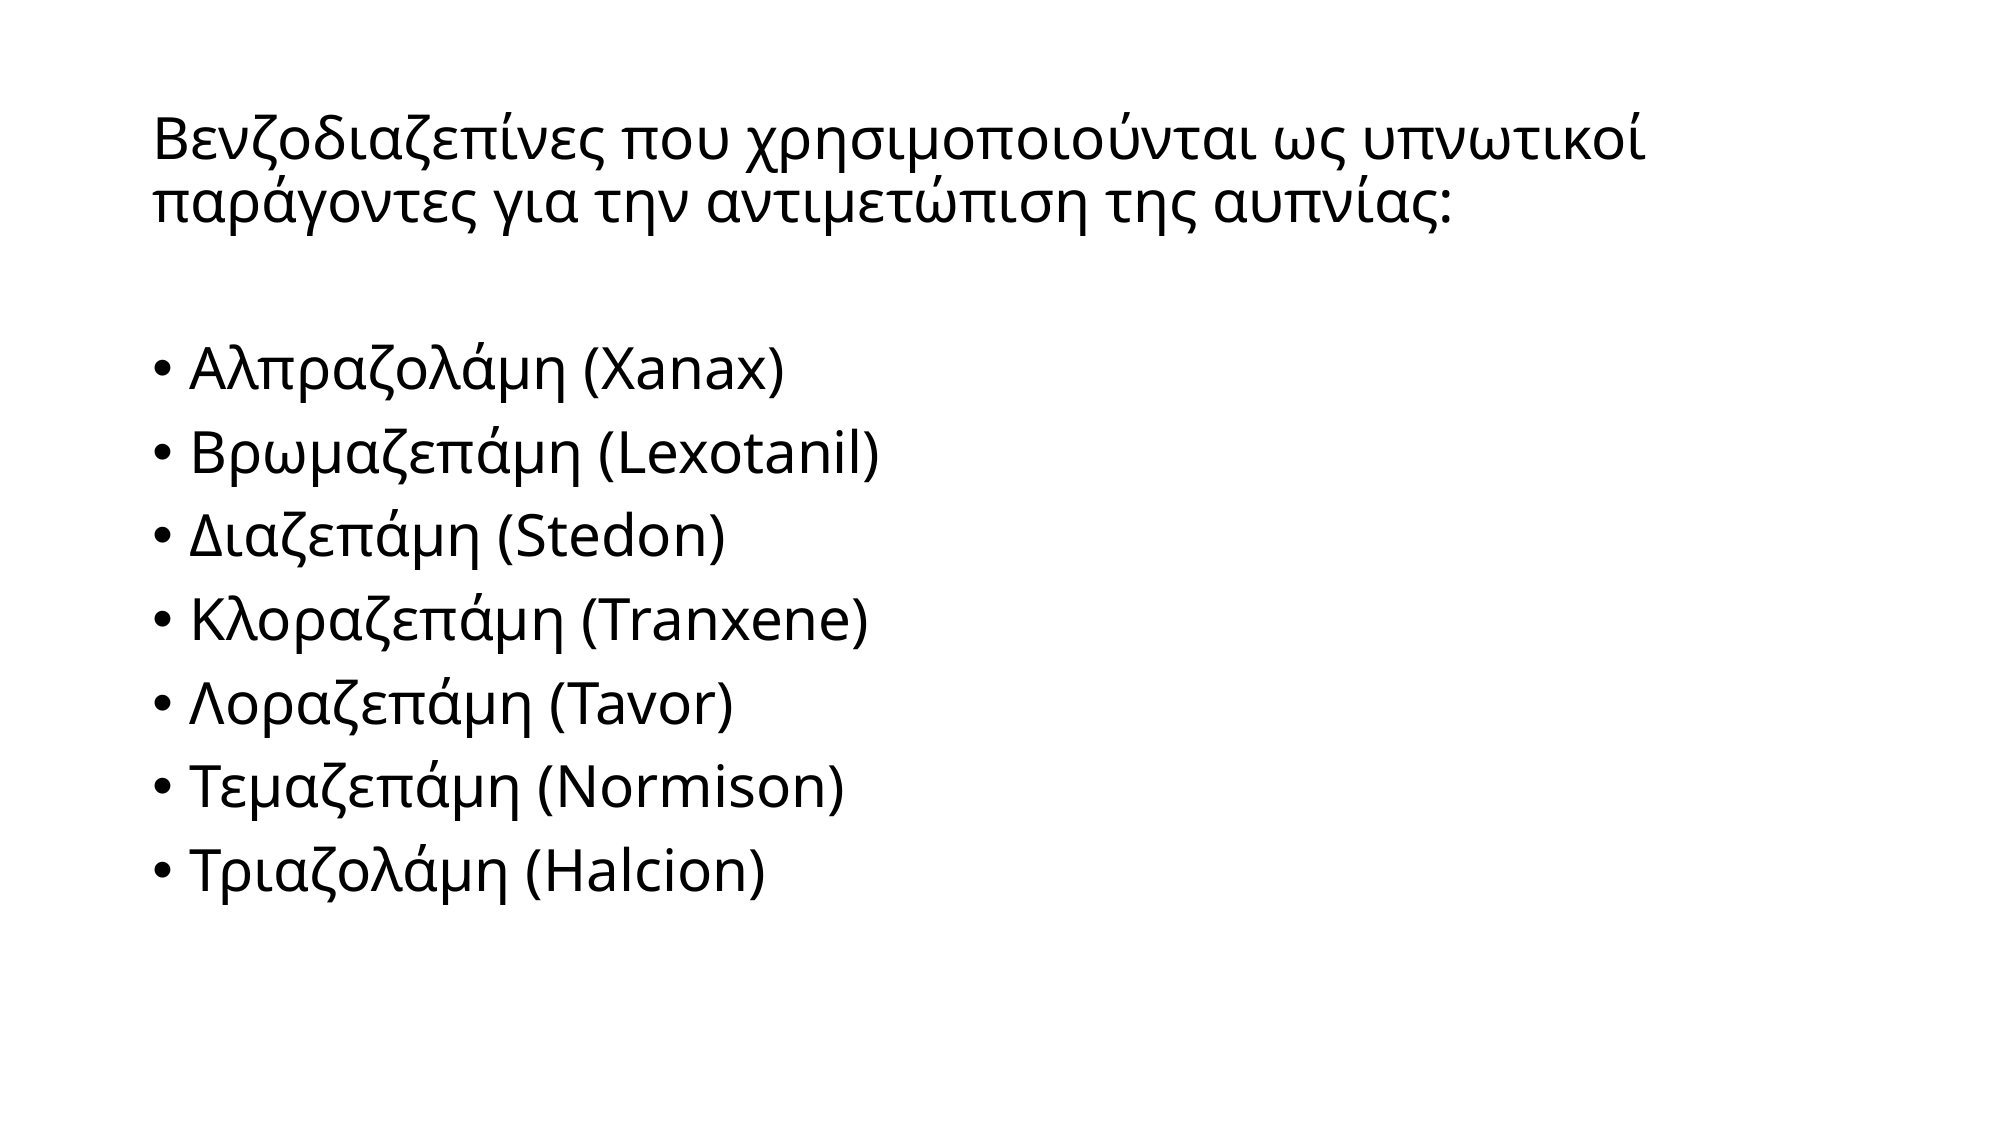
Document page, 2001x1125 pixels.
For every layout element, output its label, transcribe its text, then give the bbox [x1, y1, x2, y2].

list Βενζοδιαζεπίνες που χρησιμοποιούνται ως υπνωτικοί παράγοντες για την αντιμετώπιση της αυπνίας: Αλπραζολάμη (Xanax) Βρωμαζεπάμη (Lexotanil) Διαζεπάμη (Stedon) Κλοραζεπάμη (Tranxene) Λοραζεπάμη (Tavor) Τεμαζεπάμη (Normison) Τριαζολάμη (Halcion) [137, 101, 1863, 1014]
